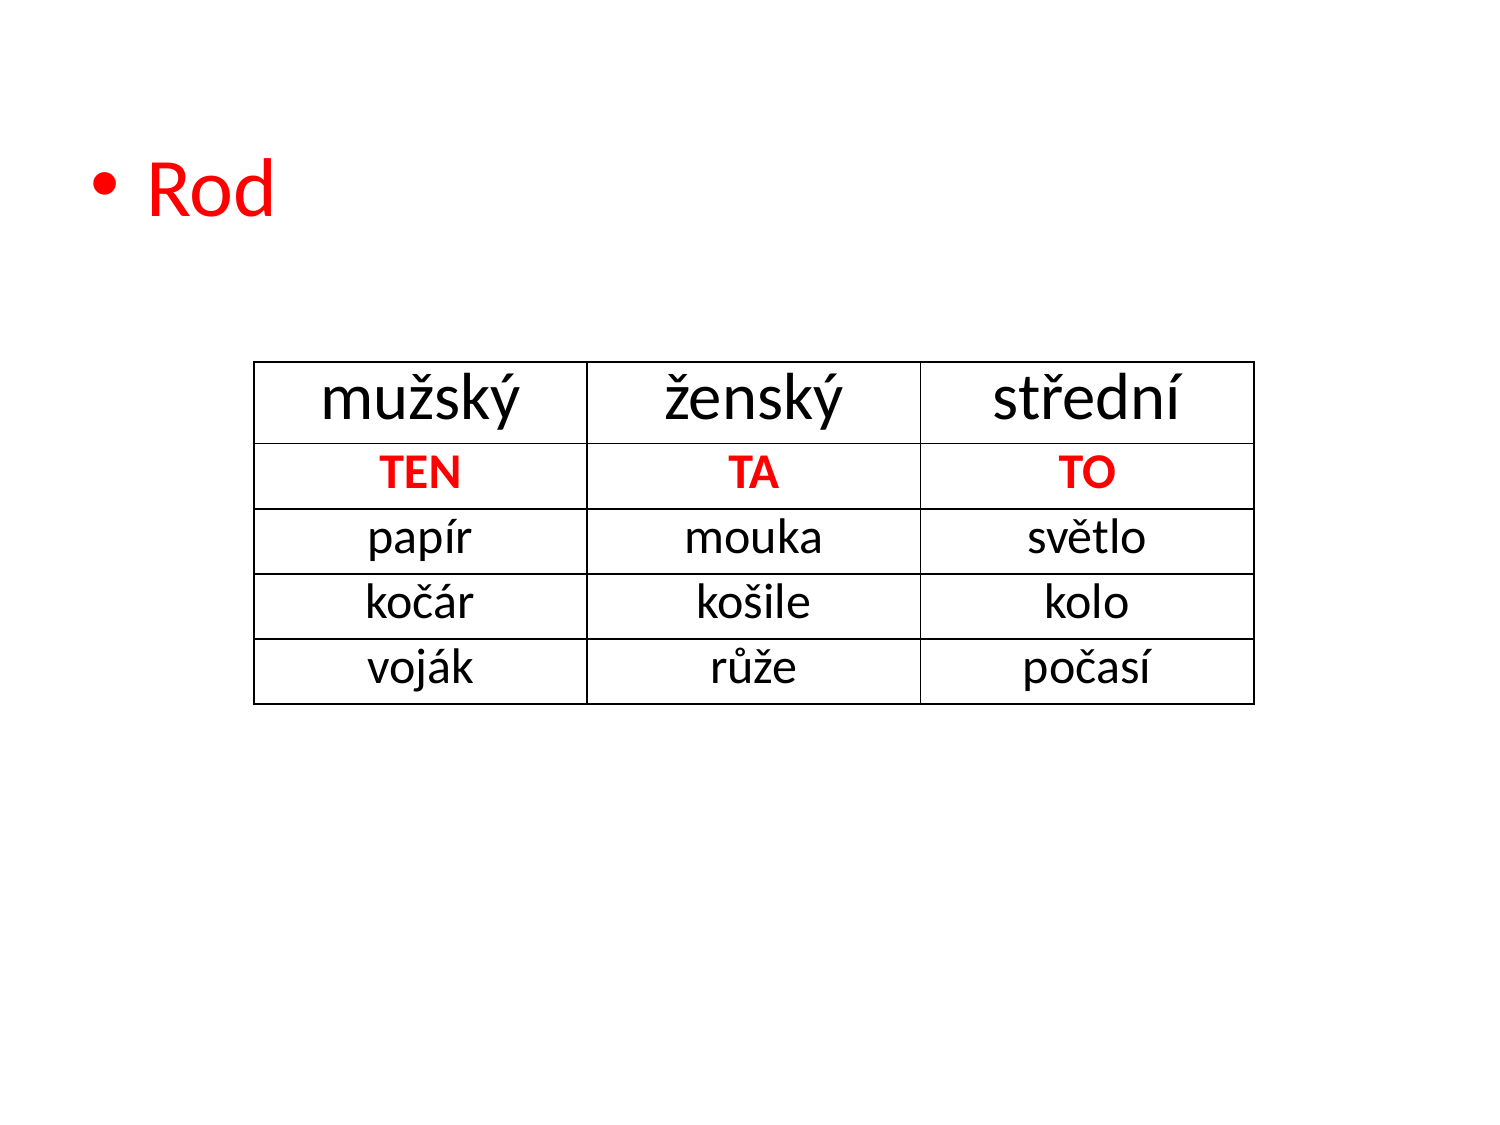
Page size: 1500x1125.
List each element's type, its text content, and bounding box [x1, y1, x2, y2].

table_cell TEN [255, 444, 586, 508]
list Rod [75, 125, 1425, 1005]
table_cell TO [921, 444, 1253, 508]
table_cell světlo [921, 510, 1253, 573]
table_cell počasí [921, 640, 1253, 703]
table_cell TA [588, 444, 920, 508]
table_header ženský [588, 363, 920, 443]
table_cell voják [255, 640, 586, 703]
table_cell papír [255, 510, 586, 573]
table_header mužský [255, 363, 586, 443]
table_cell kočár [255, 575, 586, 638]
table_cell kolo [921, 575, 1253, 638]
table_cell mouka [588, 510, 920, 573]
table_header střední [921, 363, 1253, 443]
table_cell růže [588, 640, 920, 703]
table_cell košile [588, 575, 920, 638]
